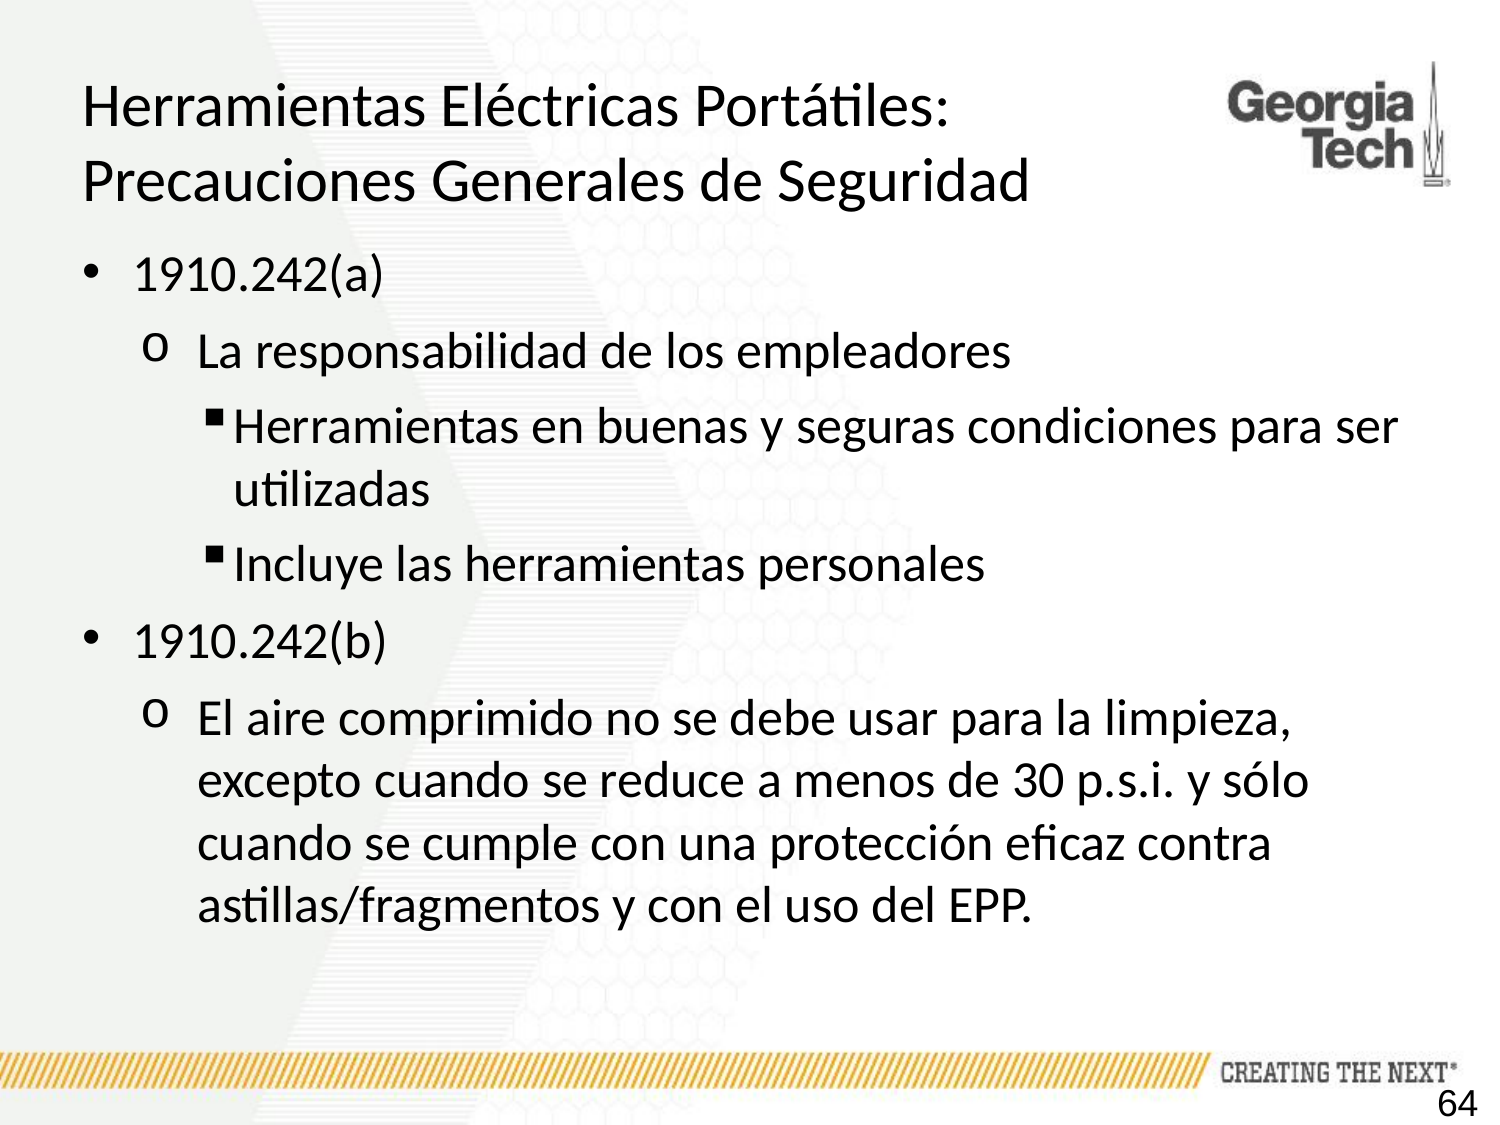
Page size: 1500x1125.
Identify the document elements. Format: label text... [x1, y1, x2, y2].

slide_number 64 [1429, 1070, 1489, 1125]
title Herramientas Eléctricas Portátiles: Precauciones Generales de Seguridad [74, 44, 1201, 234]
list 1910.242(a) La responsabilidad de los empleadores Herramientas en buenas y seguras condiciones para ser utilizadas Incluye las herramientas personales 1910.242(b) El aire comprimido no se debe usar para la limpieza, excepto cuando se reduce a menos de 30 p.s.i. y sólo cuando se cumple con una protección eficaz contra astillas/fragmentos y con el uso del EPP. [74, 231, 1457, 1012]
picture [0, 0, 1500, 1125]
